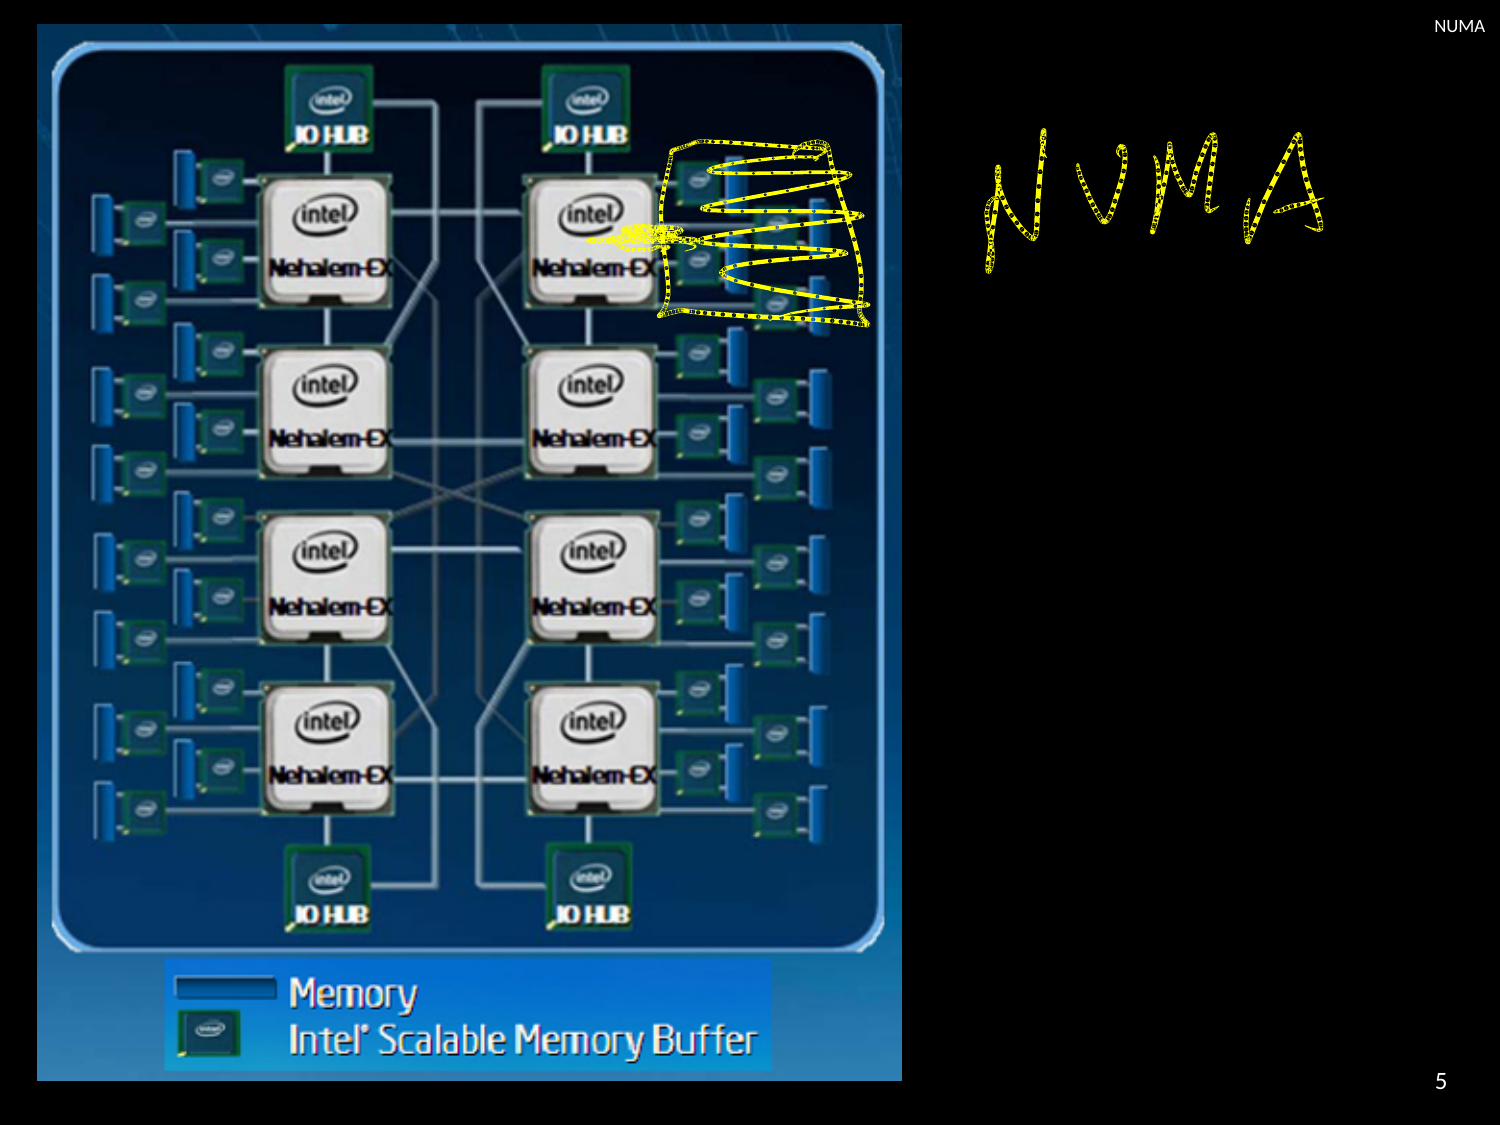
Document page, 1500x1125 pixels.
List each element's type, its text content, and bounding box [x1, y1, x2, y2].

title NUMA [924, 0, 1500, 50]
picture [37, 24, 1331, 1082]
